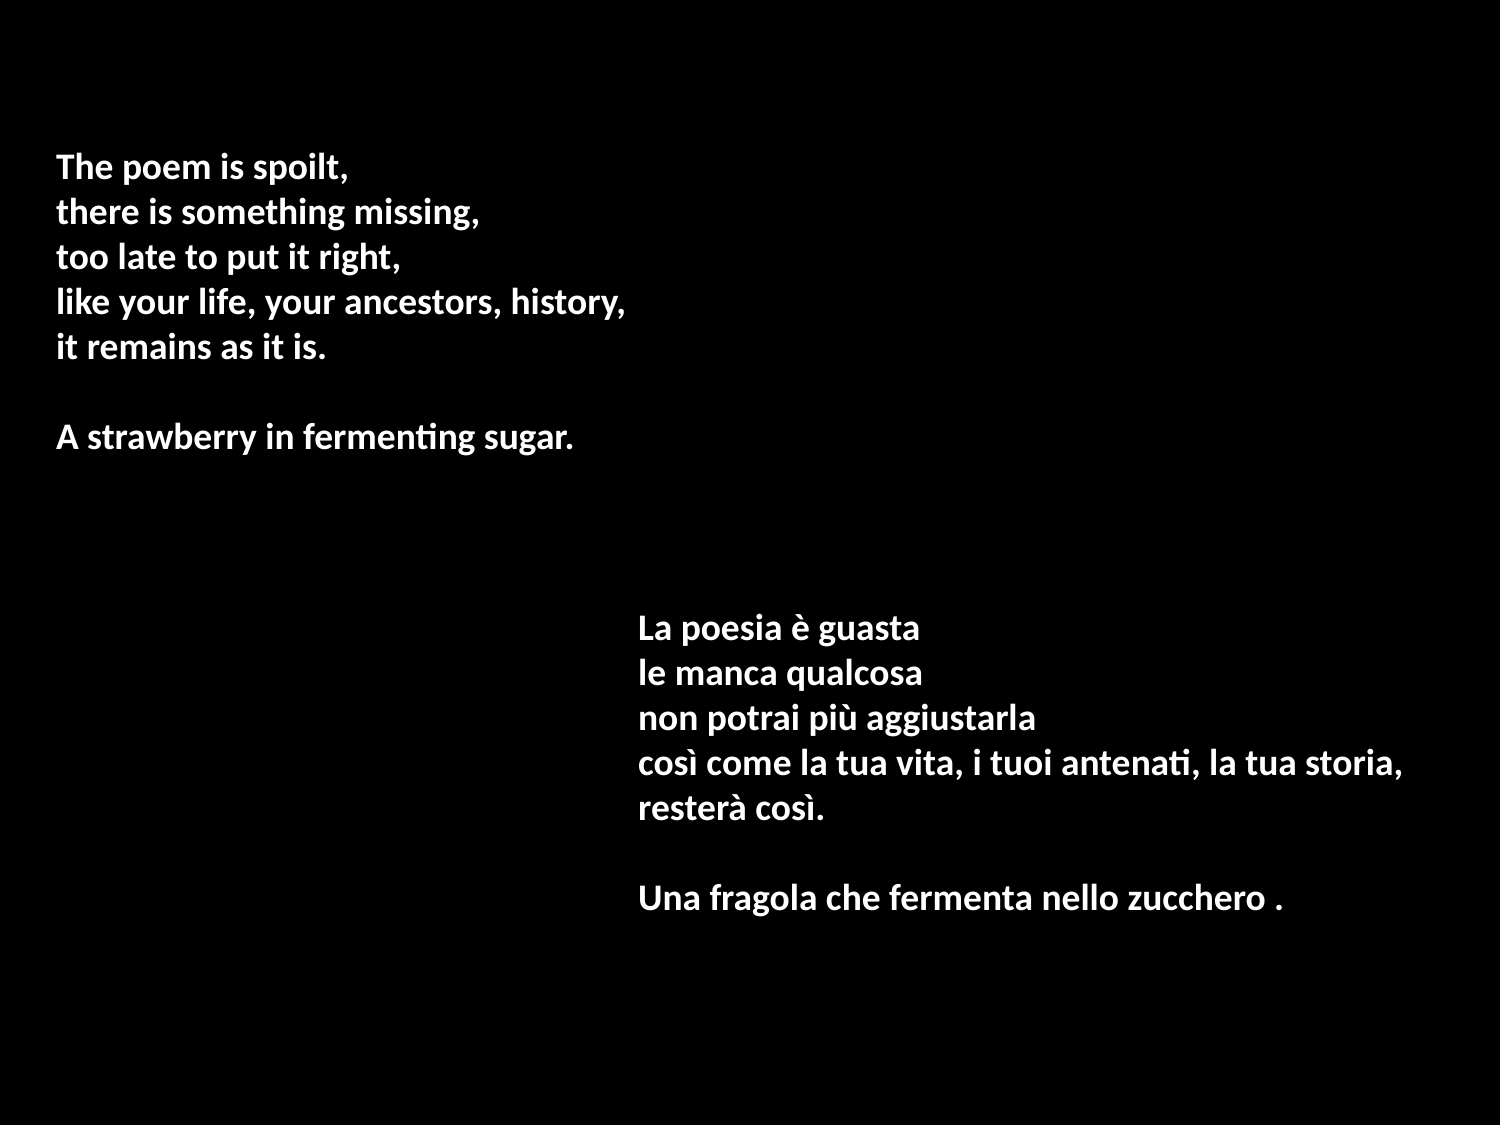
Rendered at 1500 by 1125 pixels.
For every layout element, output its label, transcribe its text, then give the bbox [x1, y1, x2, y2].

text_box The poem is spoilt, there is something missing, too late to put it right, like your life, your ancestors, history, it remains as it is. A strawberry in fermenting sugar. [41, 89, 1105, 465]
text_box La poesia è guasta le manca qualcosa non potrai più aggiustarla così come la tua vita, i tuoi antenati, la tua storia, resterà così. Una fragola che fermenta nello zucchero . [623, 550, 1500, 926]
